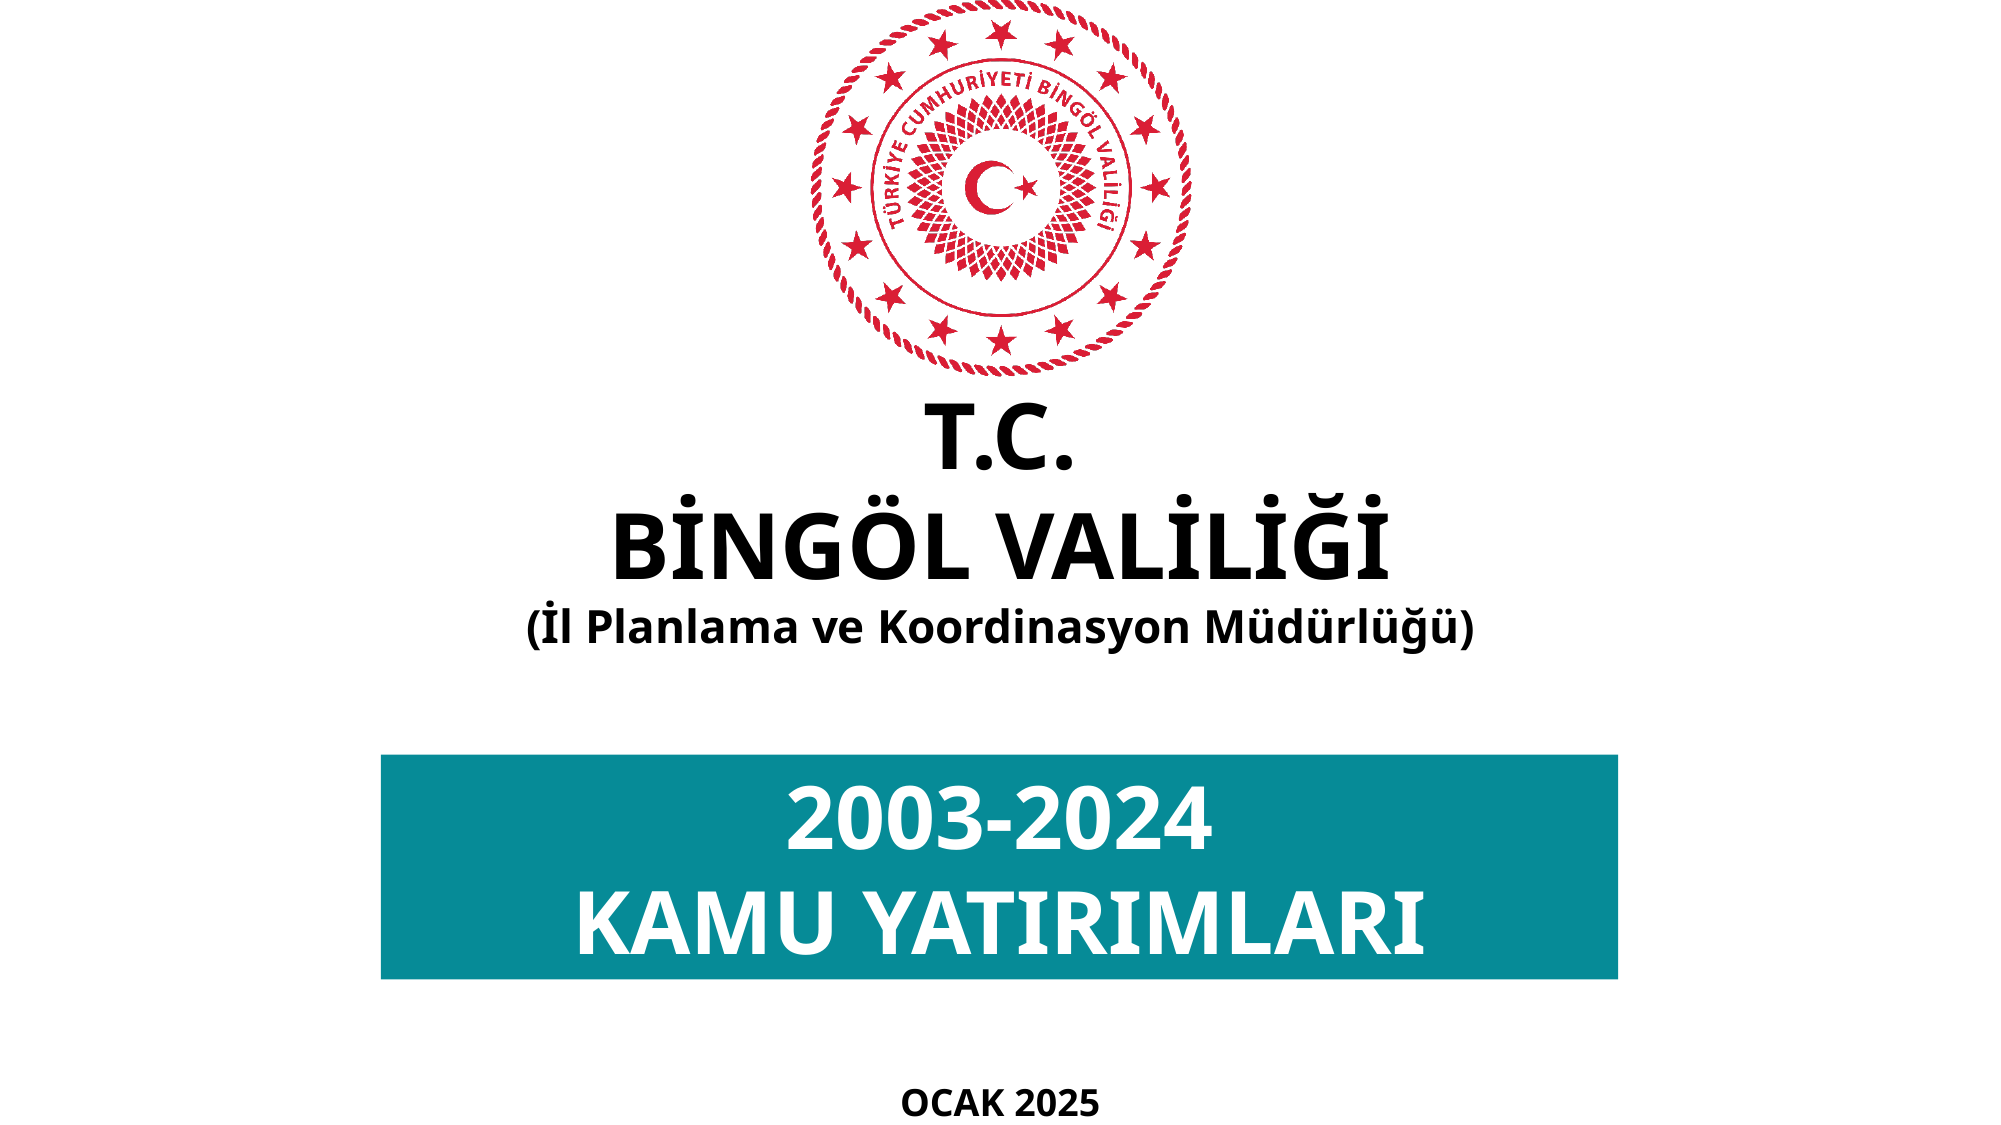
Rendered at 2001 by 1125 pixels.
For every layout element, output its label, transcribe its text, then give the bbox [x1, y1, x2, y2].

text_box OCAK 2025 [2, 1071, 1998, 1125]
text_box T.C. BİNGÖL VALİLİĞİ (İl Planlama ve Koordinasyon Müdürlüğü) [3, 370, 1998, 751]
picture [806, 0, 1195, 381]
text_box 2003-2024 KAMU YATIRIMLARI [380, 754, 1619, 980]
